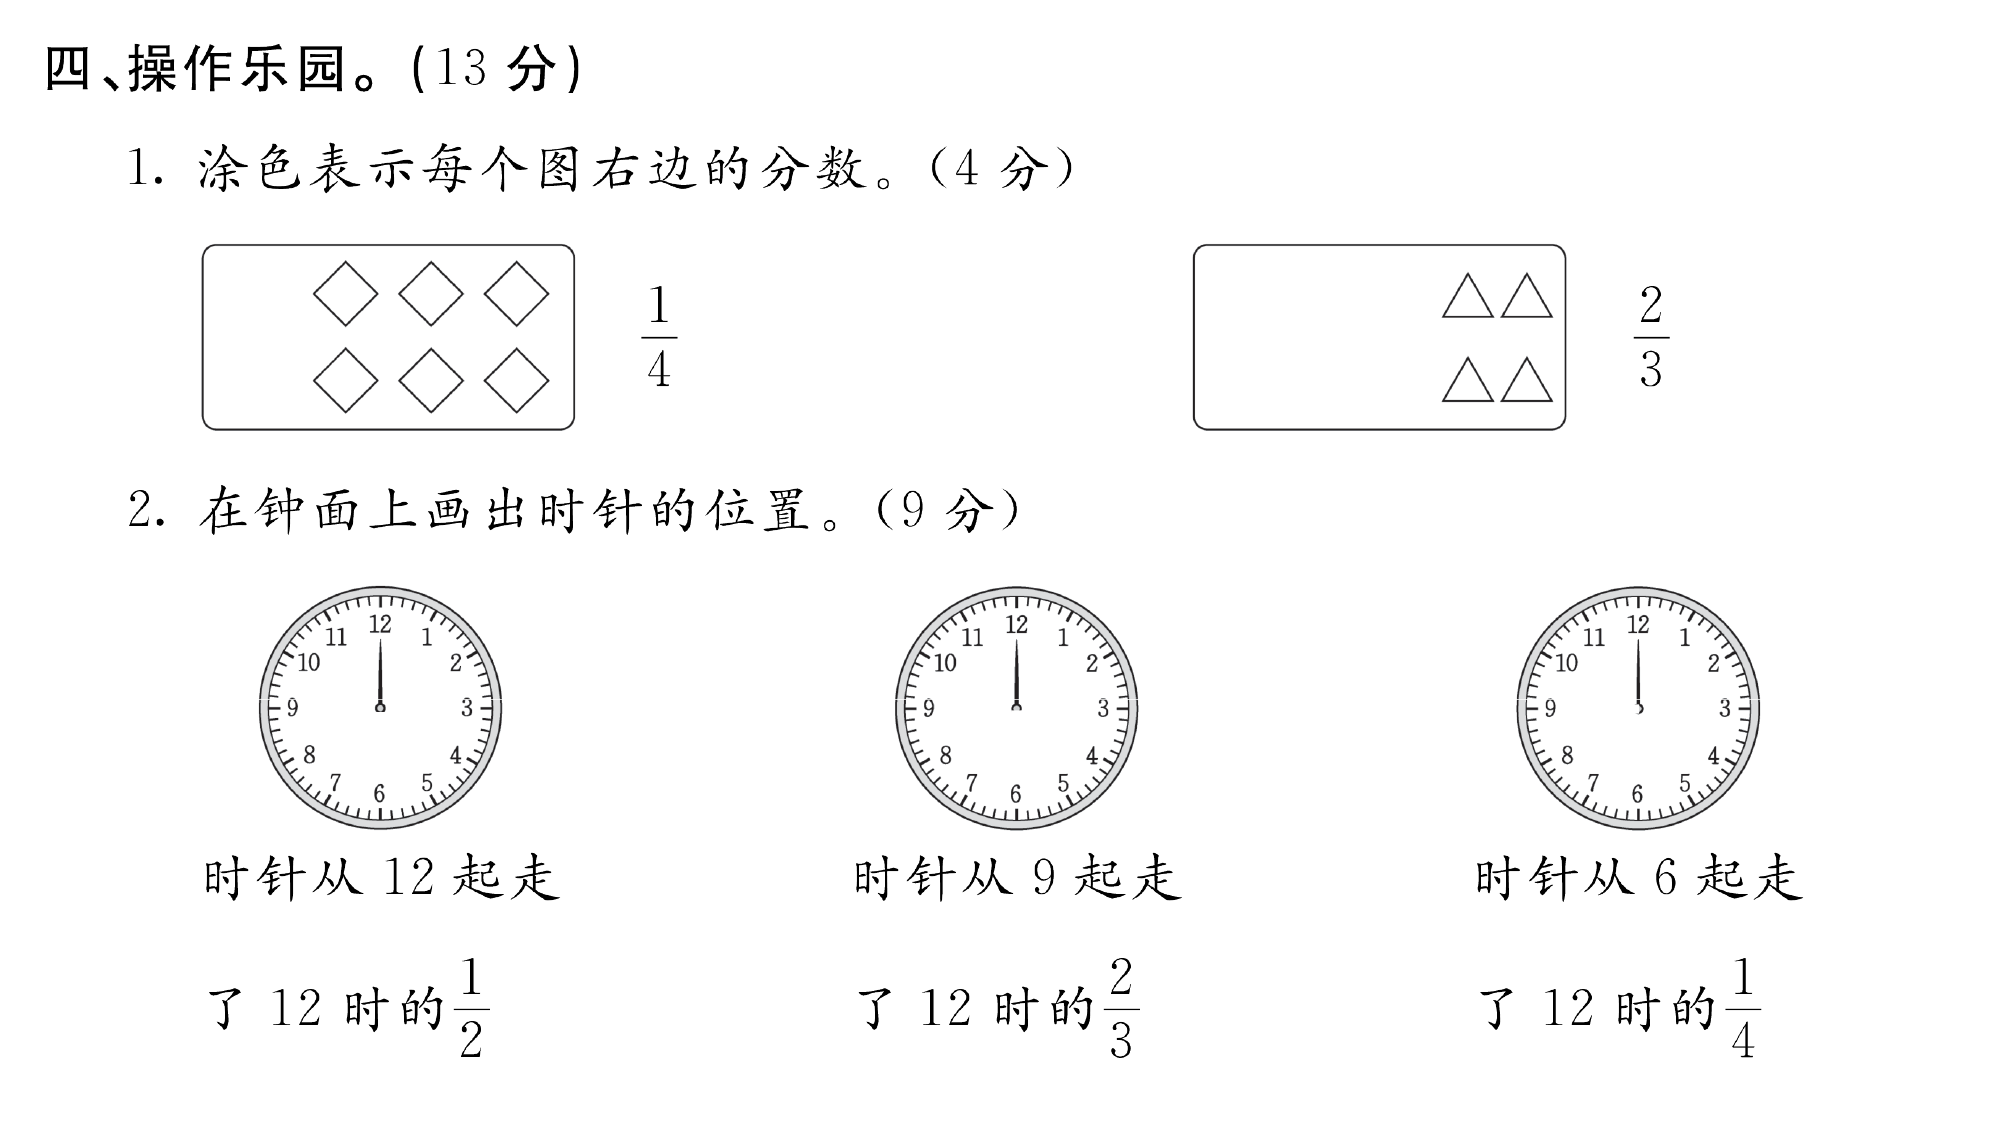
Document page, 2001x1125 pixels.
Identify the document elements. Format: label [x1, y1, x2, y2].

picture [125, 467, 1910, 1077]
picture [43, 19, 1933, 463]
